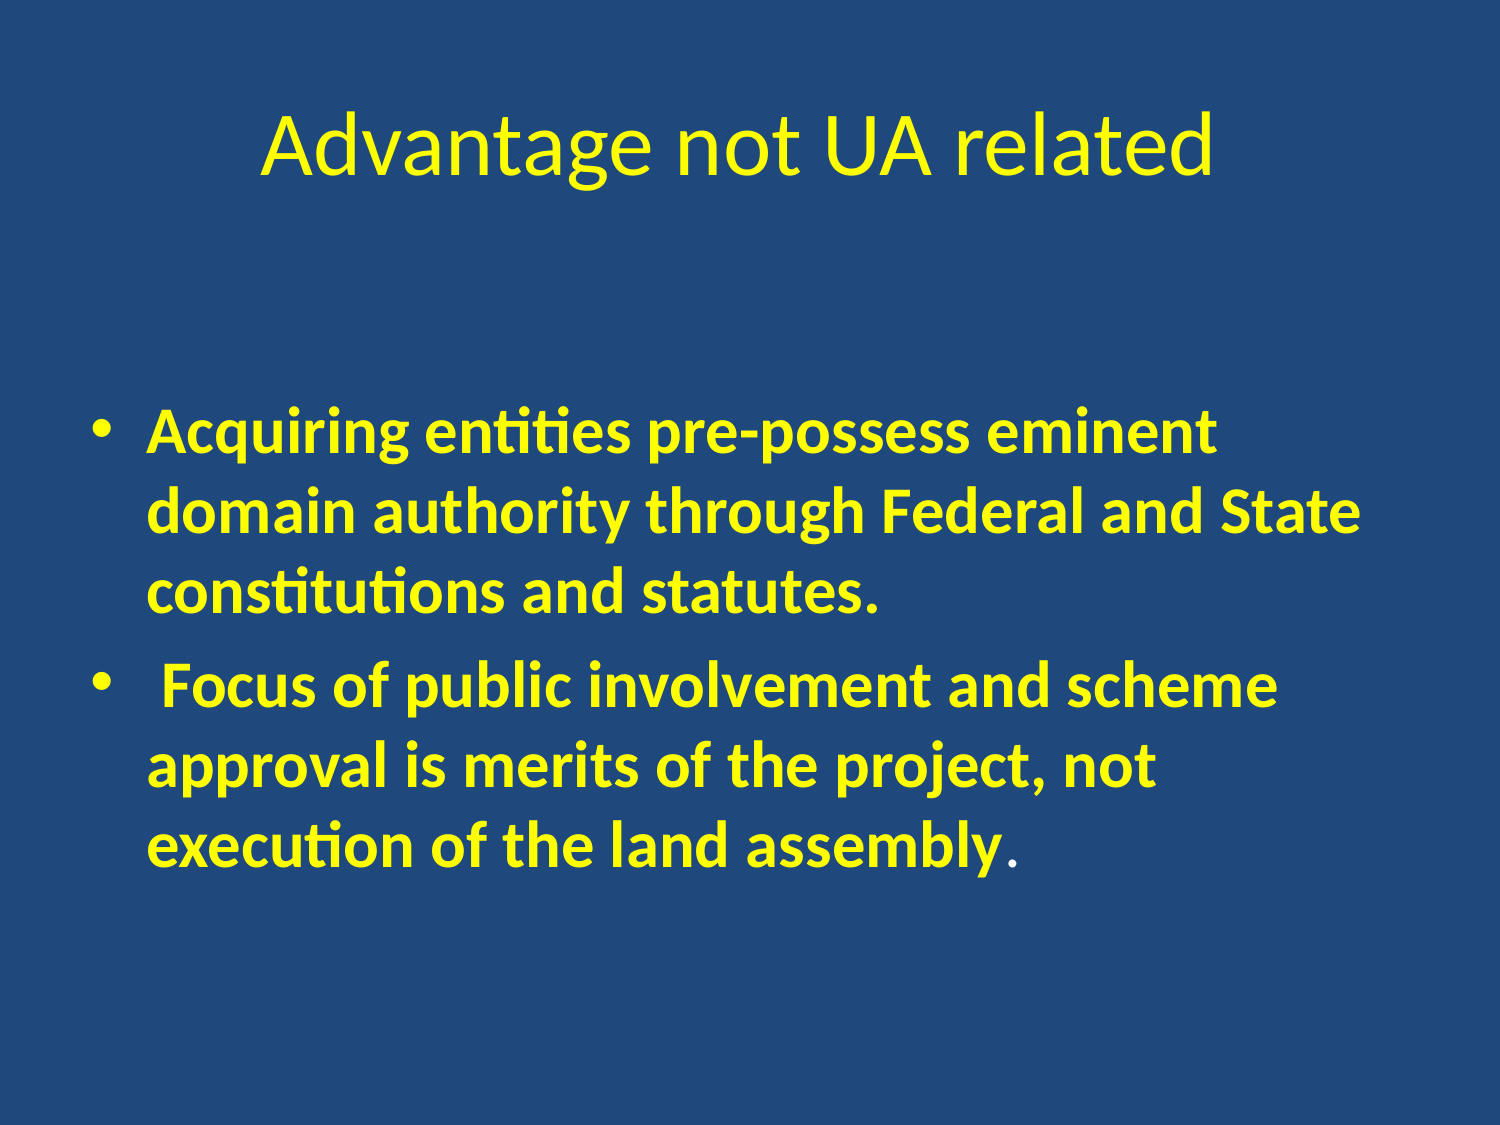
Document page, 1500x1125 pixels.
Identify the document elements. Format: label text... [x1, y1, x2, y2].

title Advantage not UA related [75, 45, 1425, 233]
list Acquiring entities pre-possess eminent domain authority through Federal and State constitutions and statutes. Focus of public involvement and scheme approval is merits of the project, not execution of the land assembly. [75, 262, 1425, 1005]
